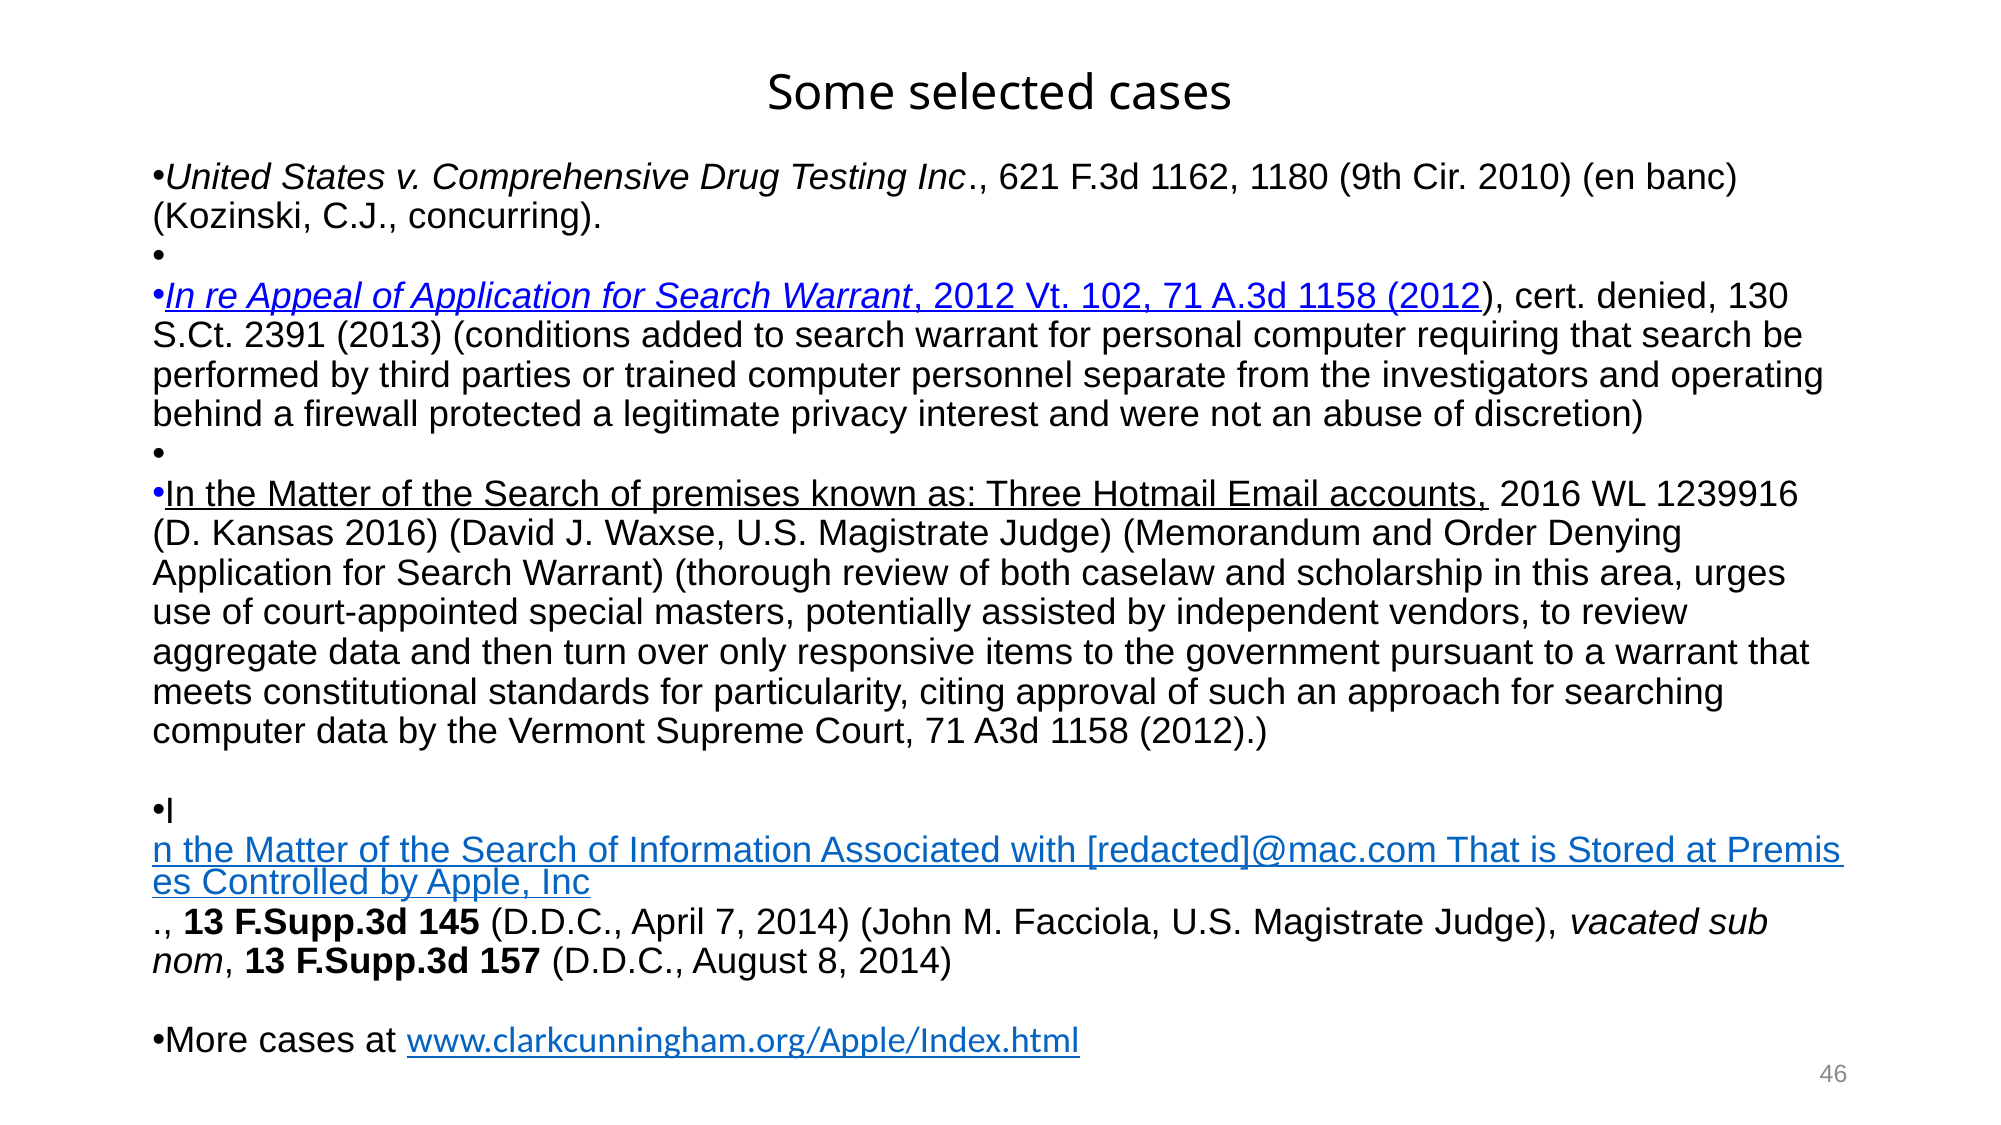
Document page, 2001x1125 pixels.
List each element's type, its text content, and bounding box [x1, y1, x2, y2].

title Some selected cases [137, 59, 1863, 128]
slide_number 46 [1412, 1042, 1863, 1103]
list United States v. Comprehensive Drug Testing Inc., 621 F.3d 1162, 1180 (9th Cir. 2010) (en banc) (Kozinski, C.J., concurring). In re Appeal of Application for Search Warrant, 2012 Vt. 102, 71 A.3d 1158 (2012), cert. denied, 130 S.Ct. 2391 (2013) (conditions added to search warrant for personal computer requiring that search be performed by third parties or trained computer personnel separate from the investigators and operating behind a firewall protected a legitimate privacy interest and were not an abuse of discretion) In the Matter of the Search of premises known as: Three Hotmail Email accounts, 2016 WL 1239916 (D. Kansas 2016) (David J. Waxse, U.S. Magistrate Judge) (Memorandum and Order Denying Application for Search Warrant) (thorough review of both caselaw and scholarship in this area, urges use of court-appointed special masters, potentially assisted by independent vendors, to review aggregate data and then turn over only responsive items to the government pursuant to a warrant that meets constitutional standards for particularity, citing approval of such an approach for searching computer data by the Vermont Supreme Court, 71 A3d 1158 (2012).) In the Matter of the Search of Information Associated with [redacted]@mac.com That is Stored at Premises Controlled by Apple, Inc., 13 F.Supp.3d 145 (D.D.C., April 7, 2014) (John M. Facciola, U.S. Magistrate Judge), vacated sub nom, 13 F.Supp.3d 157 (D.D.C., August 8, 2014) More cases at www.clarkcunningham.org/Apple/Index.html [137, 149, 1863, 1043]
